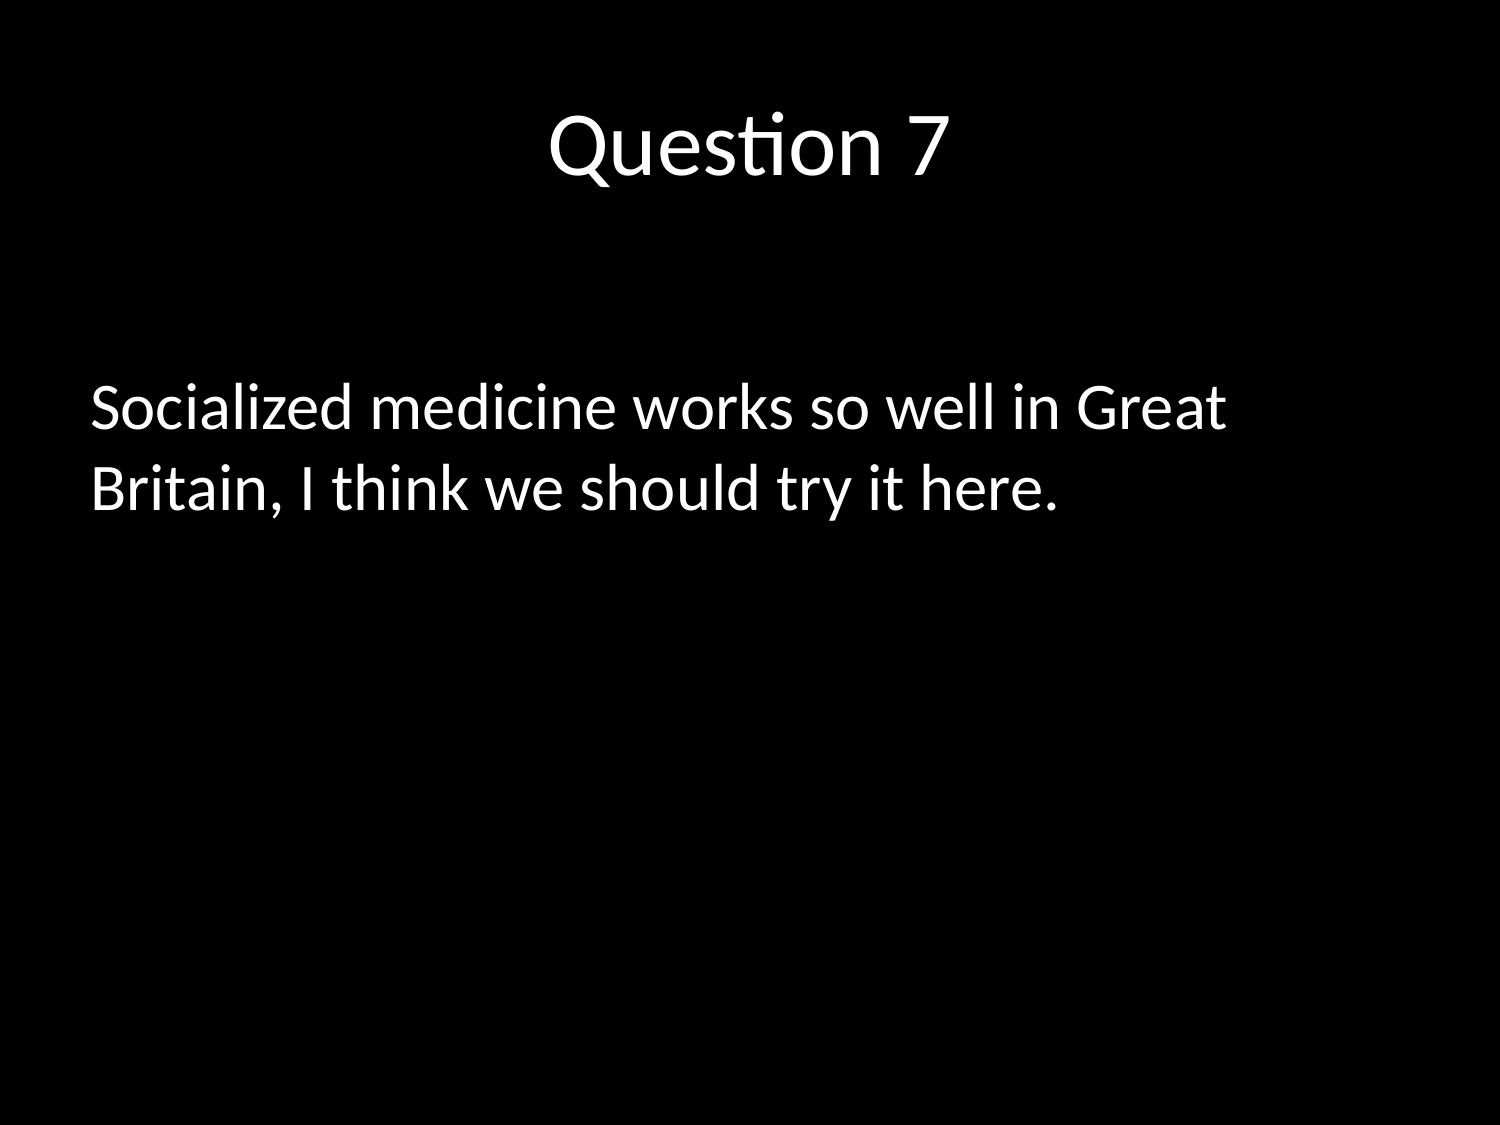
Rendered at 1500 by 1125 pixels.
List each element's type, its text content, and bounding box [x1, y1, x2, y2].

title Question 7 [75, 45, 1425, 233]
list Socialized medicine works so well in Great Britain, I think we should try it here. [75, 262, 1425, 1005]
